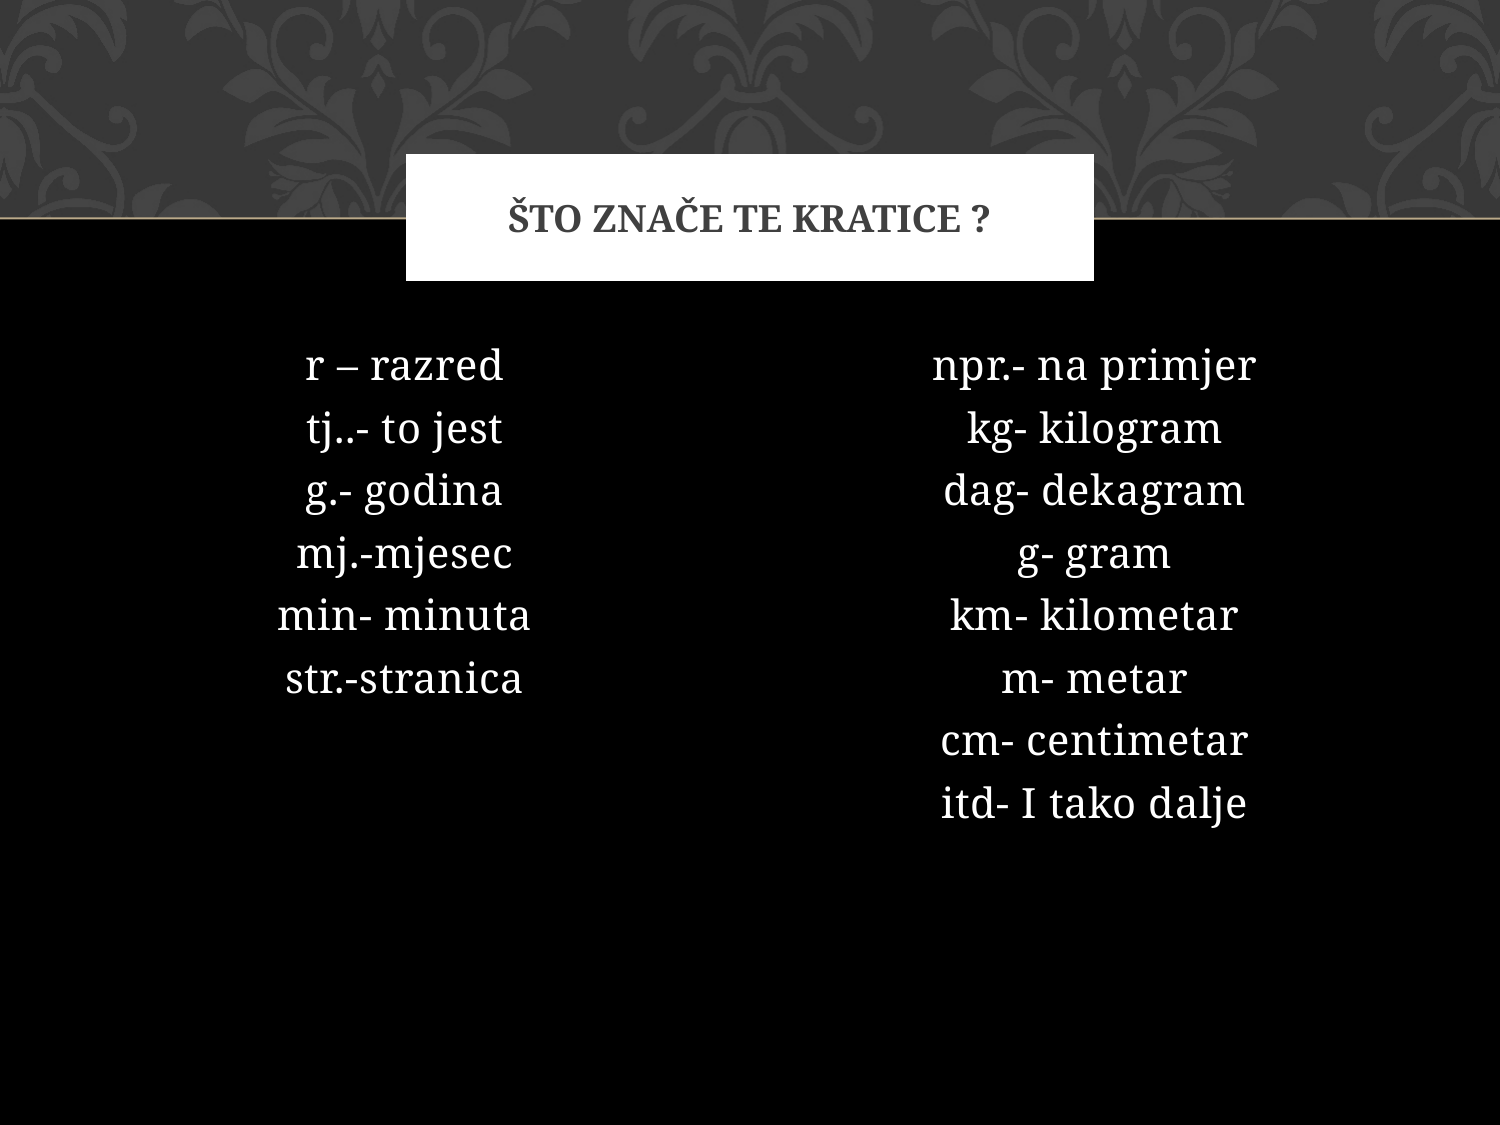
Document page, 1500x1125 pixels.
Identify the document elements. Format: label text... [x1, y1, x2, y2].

list npr.- na primjer kg- kilogram dag- dekagram g- gram km- kilometar m- metar cm- centimetar itd- I tako dalje [765, 331, 1425, 989]
list r – razred tj..- to jest g.- godina mj.-mjesec min- minuta str.-stranica [75, 331, 735, 989]
title Što znače te kratice ? [406, 154, 1094, 281]
